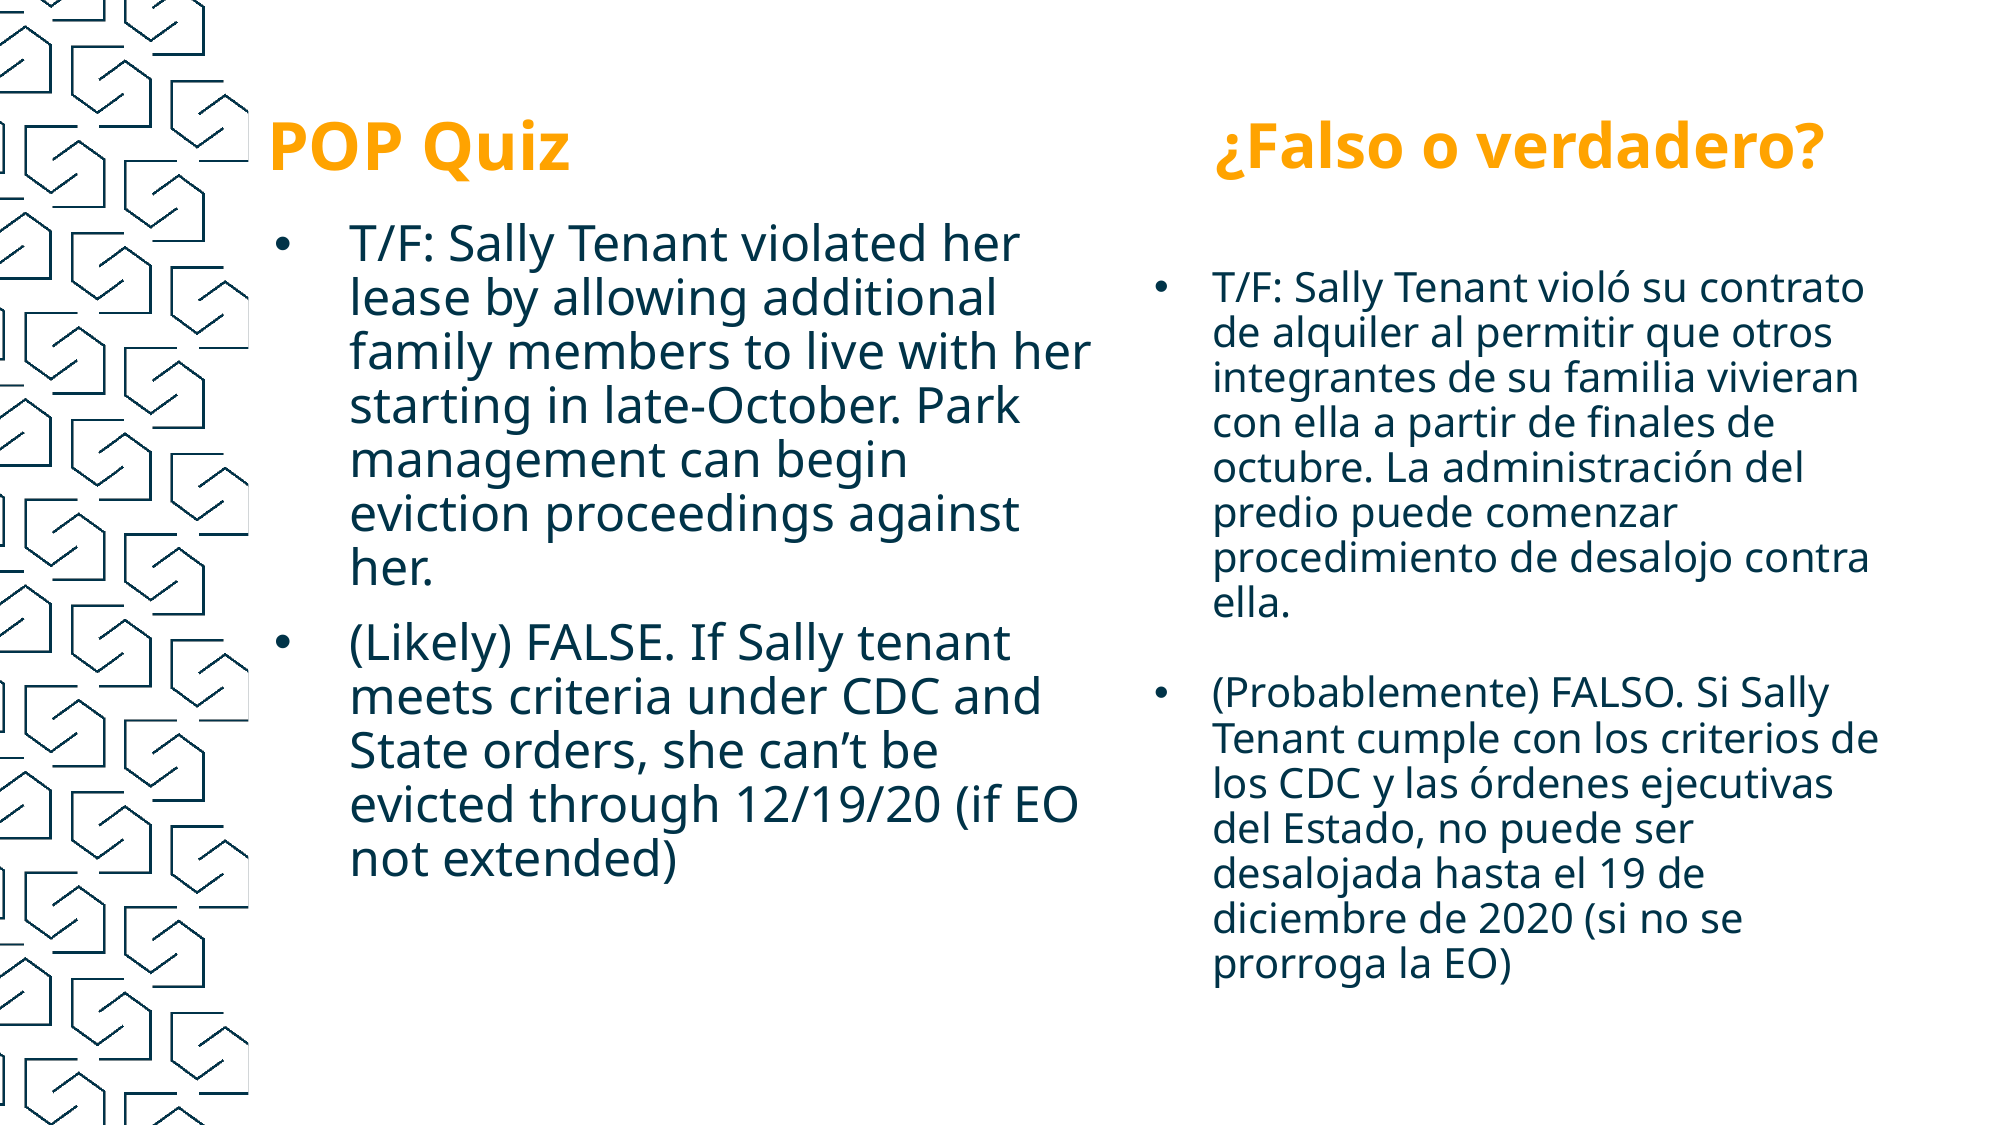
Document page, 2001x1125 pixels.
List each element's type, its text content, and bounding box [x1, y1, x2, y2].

picture [0, 961, 48, 1023]
title POP Quiz [259, 79, 1125, 218]
picture [0, 589, 48, 650]
text_box T/F: Sally Tenant violated her lease by allowing additional family members to live with her starting in late-October. Park management can begin eviction proceedings against her. (Likely) FALSE. If Sally tenant meets criteria under CDC and State orders, she can’t be evicted through 12/19/20 (if EO not extended) [267, 155, 1105, 1100]
picture [0, 0, 249, 1125]
picture [159, 1111, 198, 1125]
text_box ¿Falso o verdadero? [1145, 27, 1897, 270]
picture [0, 402, 48, 463]
picture [0, 775, 48, 836]
list T/F: Sally Tenant violó su contrato de alquiler al permitir que otros integrantes de su familia vivieran con ella a partir de finales de octubre. La administración del predio puede comenzar procedimiento de desalojo contra ella. (Probablemente) FALSO. Si Sally Tenant cumple con los criterios de los CDC y las órdenes ejecutivas del Estado, no puede ser desalojada hasta el 19 de diciembre de 2020 (si no se prorroga la EO) [1137, 258, 1905, 1100]
picture [0, 30, 48, 90]
picture [0, 216, 48, 276]
